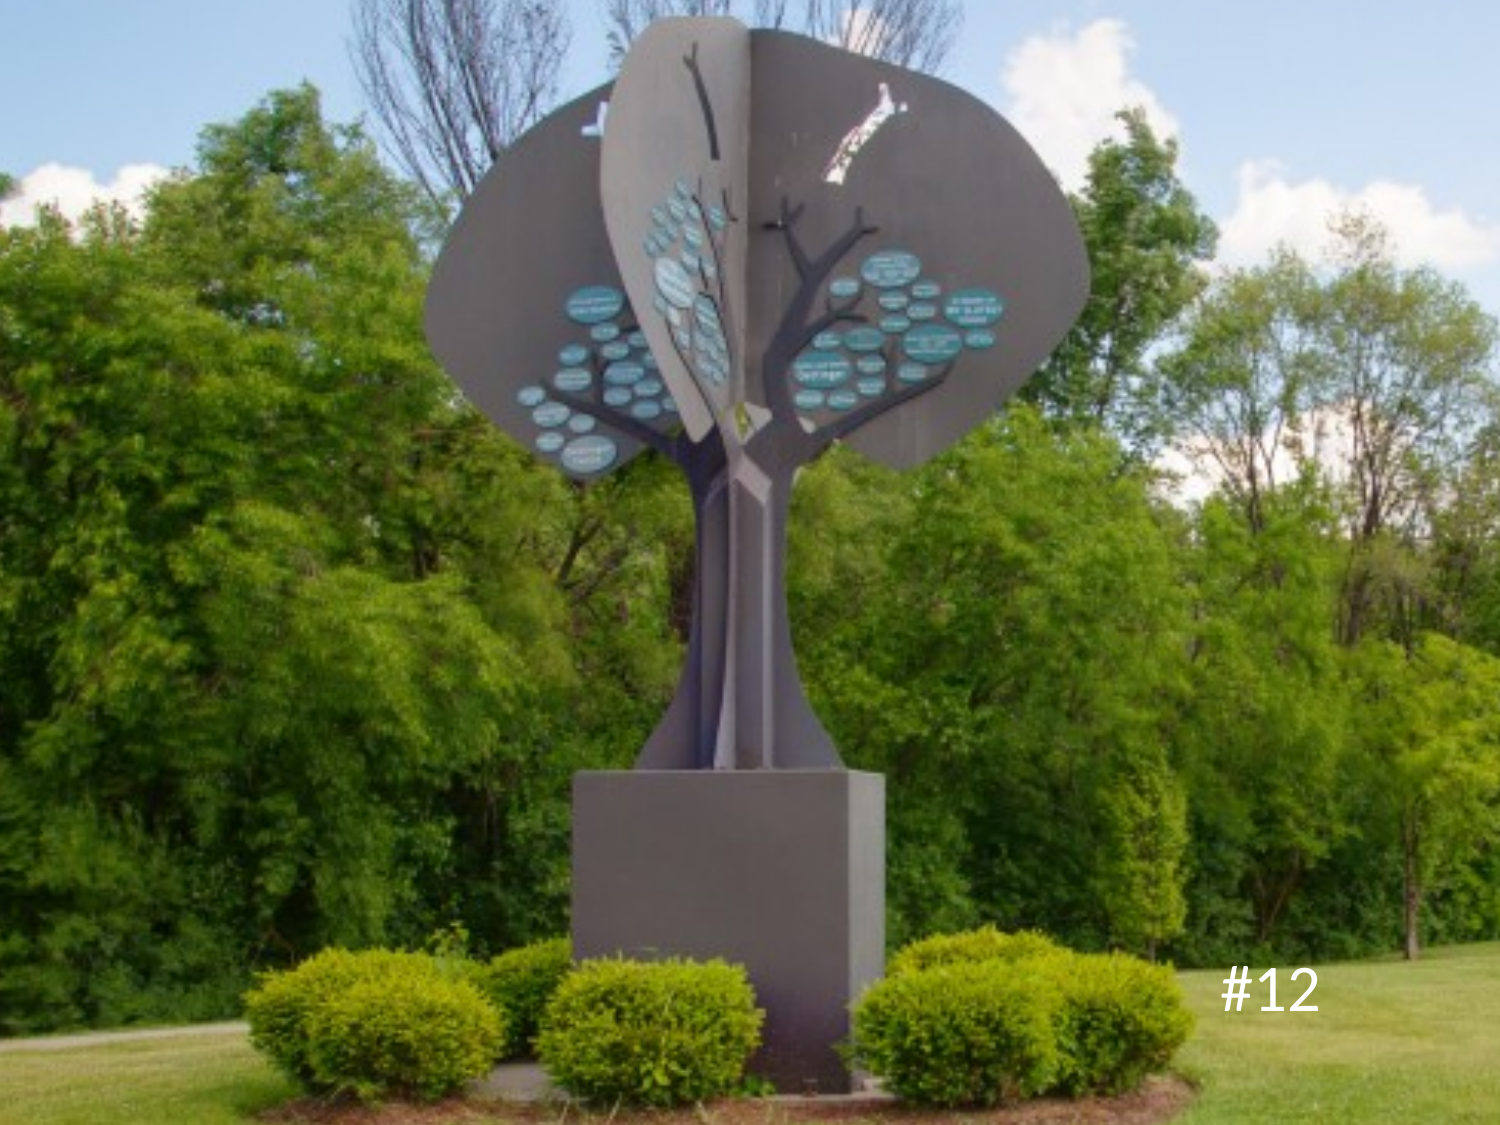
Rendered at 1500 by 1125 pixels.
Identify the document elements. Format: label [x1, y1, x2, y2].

list [0, 0, 1500, 1125]
